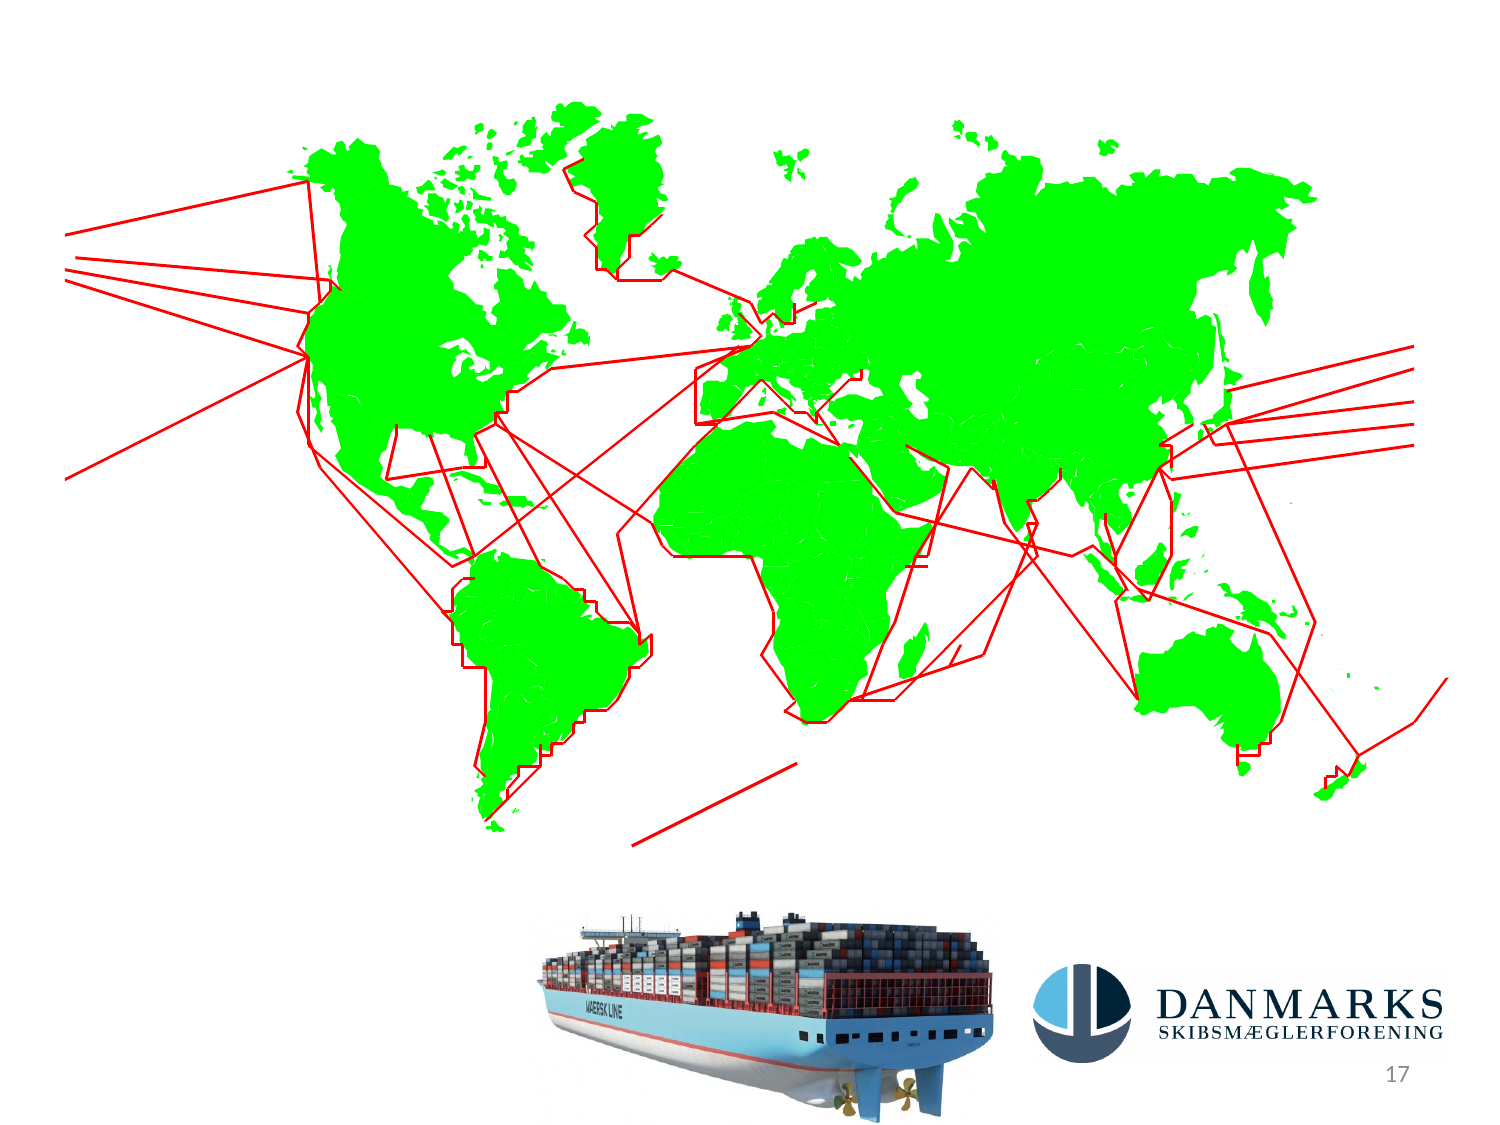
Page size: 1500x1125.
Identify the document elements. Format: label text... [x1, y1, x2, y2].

picture [1033, 964, 1448, 1063]
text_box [64, 101, 1449, 834]
picture [525, 906, 999, 1125]
slide_number 17 [1074, 1042, 1425, 1103]
